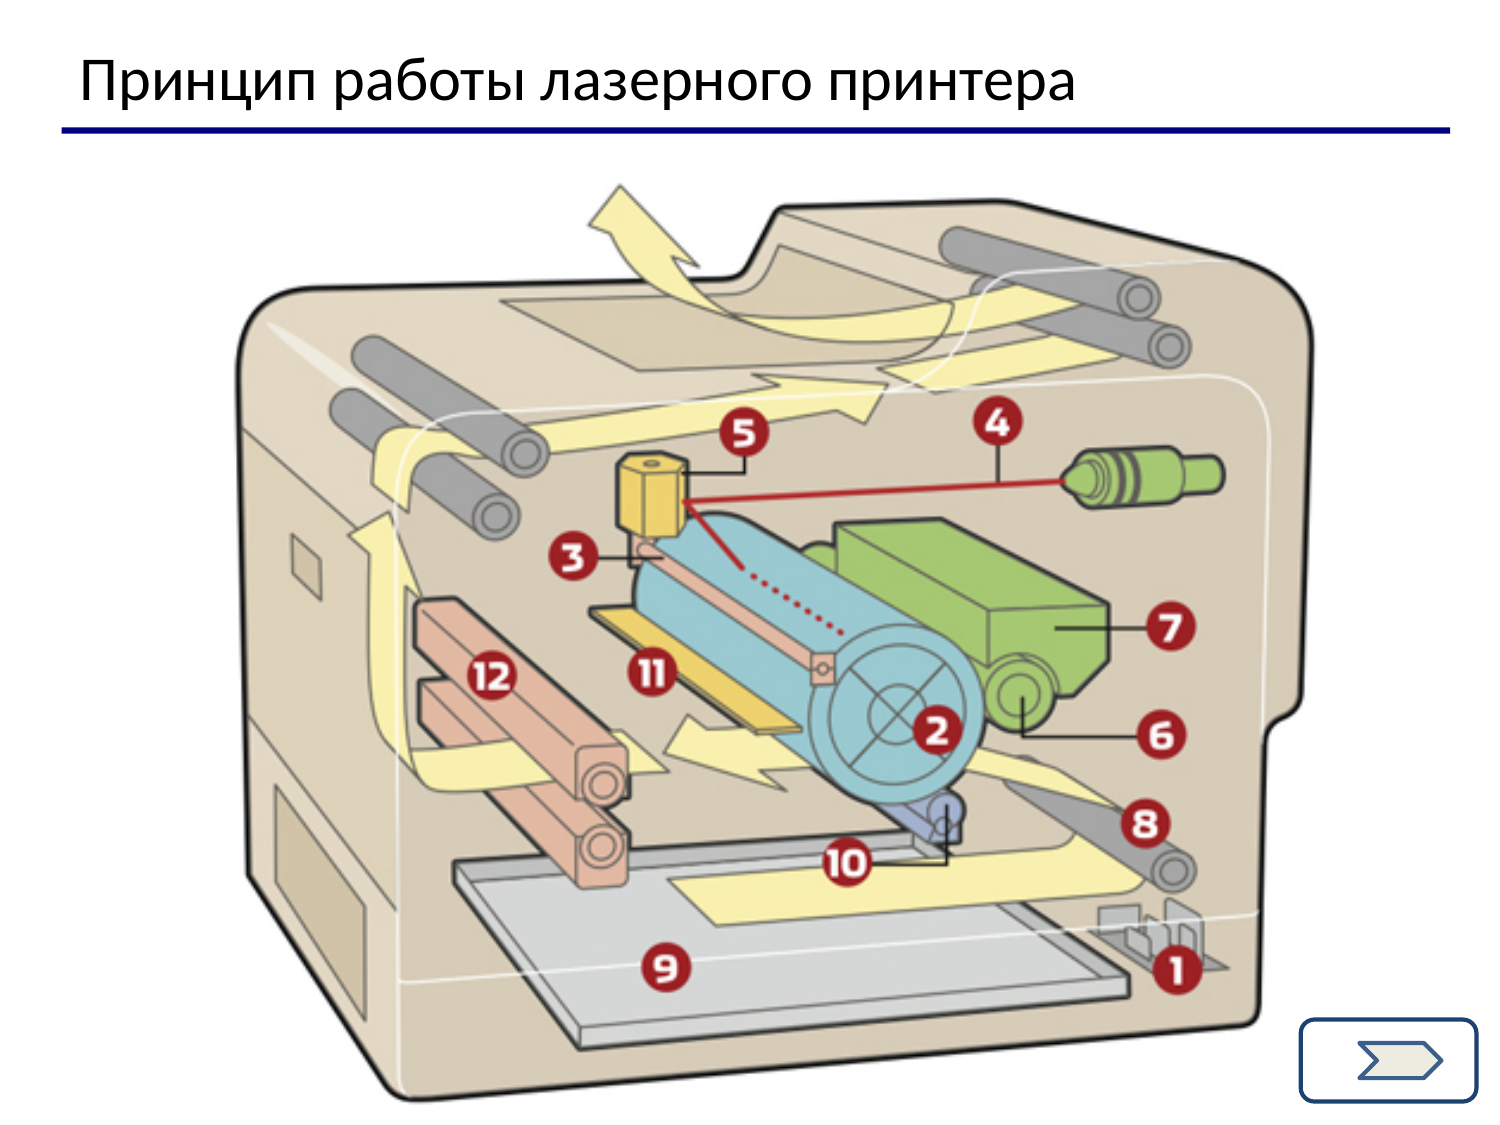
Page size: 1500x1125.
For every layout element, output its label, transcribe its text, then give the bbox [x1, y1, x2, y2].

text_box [1300, 1019, 1477, 1102]
text_box Принцип работы лазерного принтера [64, 31, 1401, 121]
picture [128, 165, 1436, 1114]
